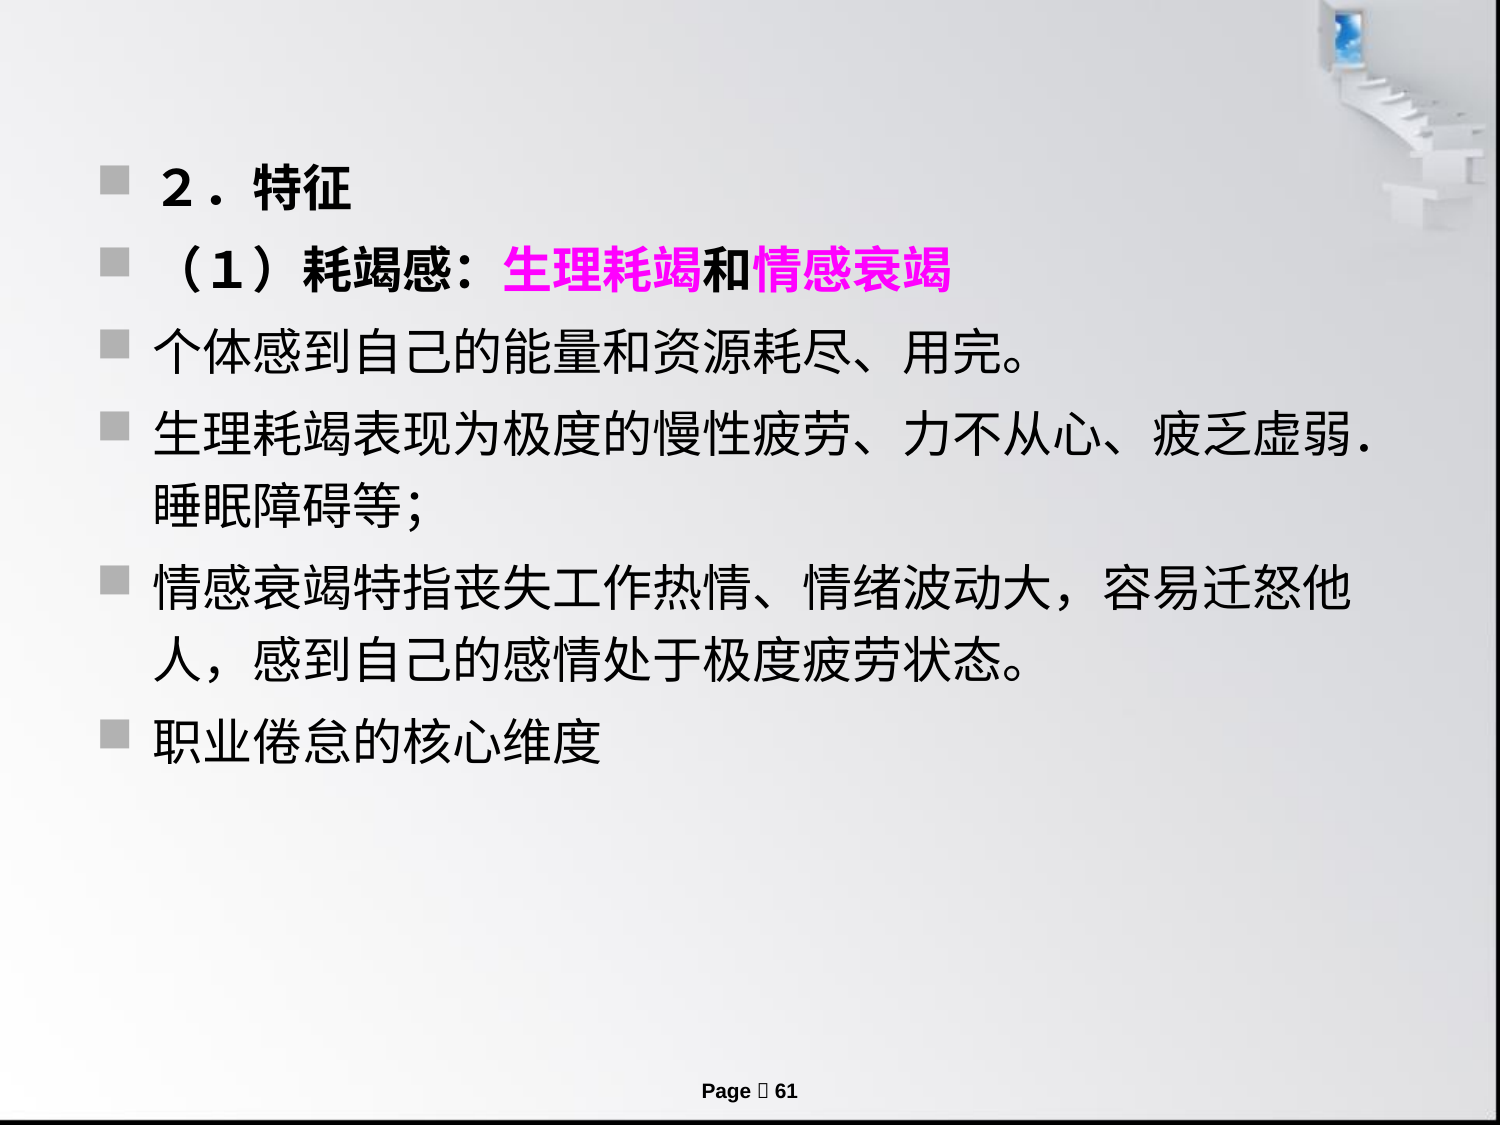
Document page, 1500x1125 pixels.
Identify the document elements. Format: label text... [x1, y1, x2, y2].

picture [0, 0, 1500, 1125]
list ２．特征 （１）耗竭感：生理耗竭和情感衰竭 个体感到自己的能量和资源耗尽、用完。 生理耗竭表现为极度的慢性疲劳、力不从心、疲乏虚弱．睡眠障碍等； 情感衰竭特指丧失工作热情、情绪波动大，容易迁怒他人，感到自己的感情处于极度疲劳状态。 职业倦怠的核心维度 [80, 137, 1405, 976]
